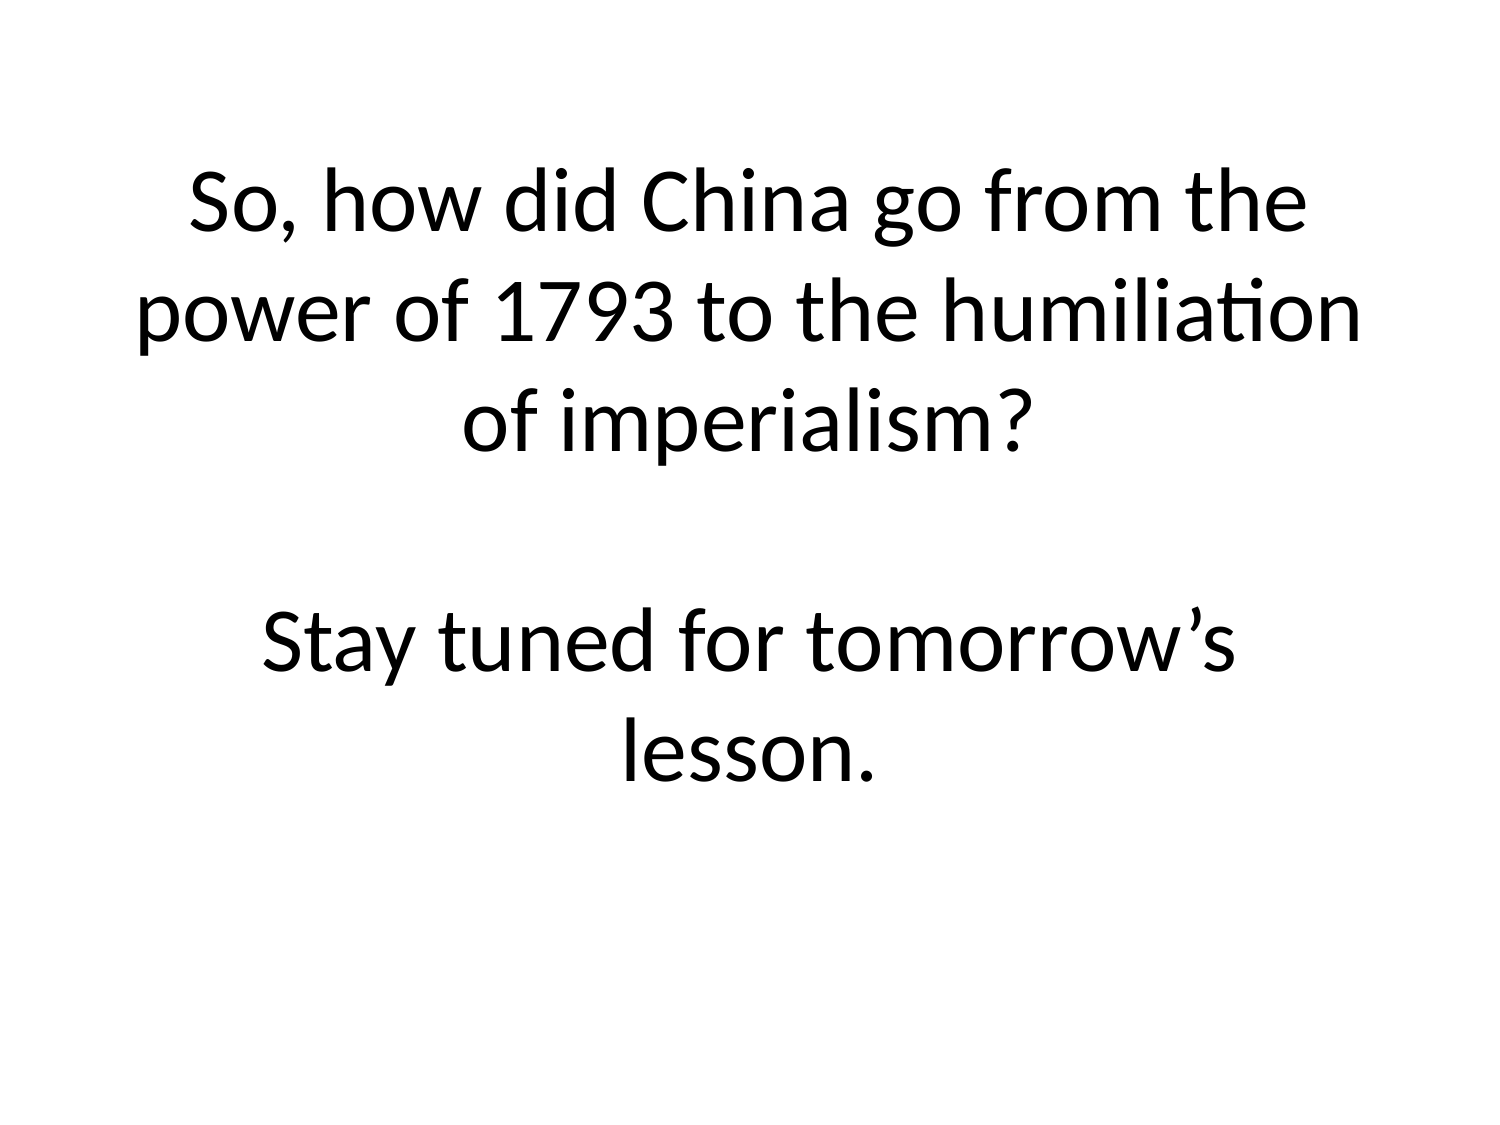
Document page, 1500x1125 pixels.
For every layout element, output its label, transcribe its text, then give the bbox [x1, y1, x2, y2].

title So, how did China go from the power of 1793 to the humiliation of imperialism? Stay tuned for tomorrow’s lesson. [112, 349, 1388, 591]
